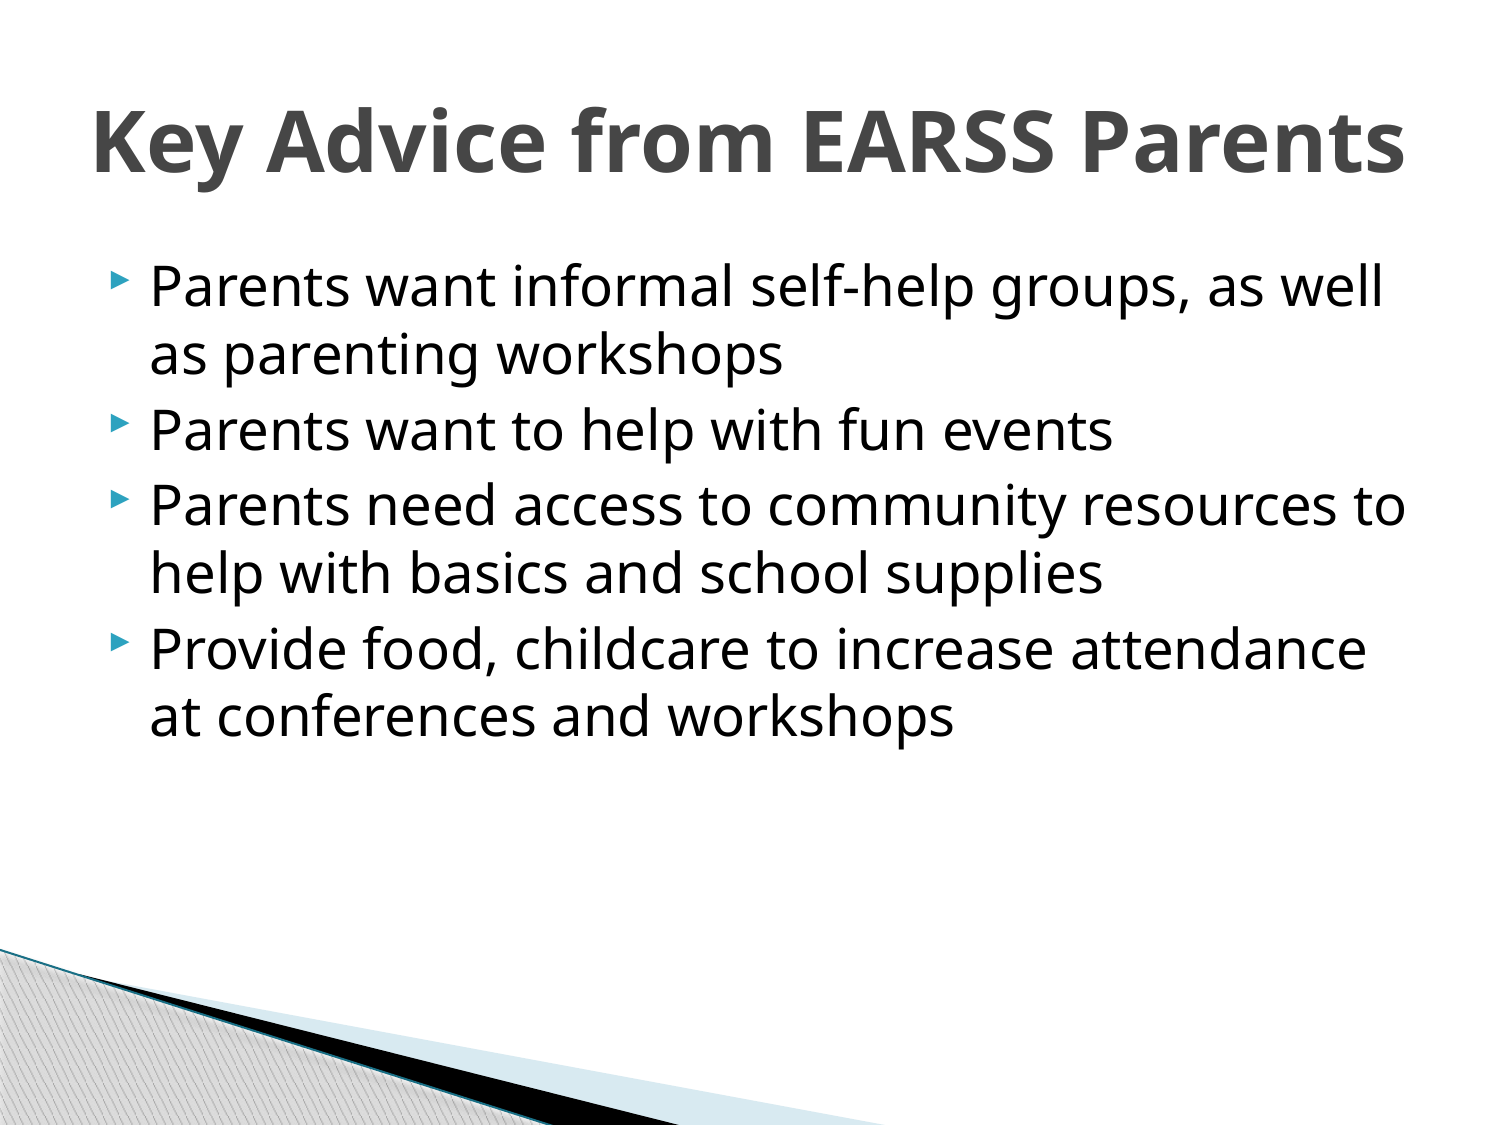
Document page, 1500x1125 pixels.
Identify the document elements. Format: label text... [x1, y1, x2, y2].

title Key Advice from EARSS Parents [75, 45, 1425, 233]
list Parents want informal self-help groups, as well as parenting workshops Parents want to help with fun events Parents need access to community resources to help with basics and school supplies Provide food, childcare to increase attendance at conferences and workshops [75, 243, 1425, 986]
